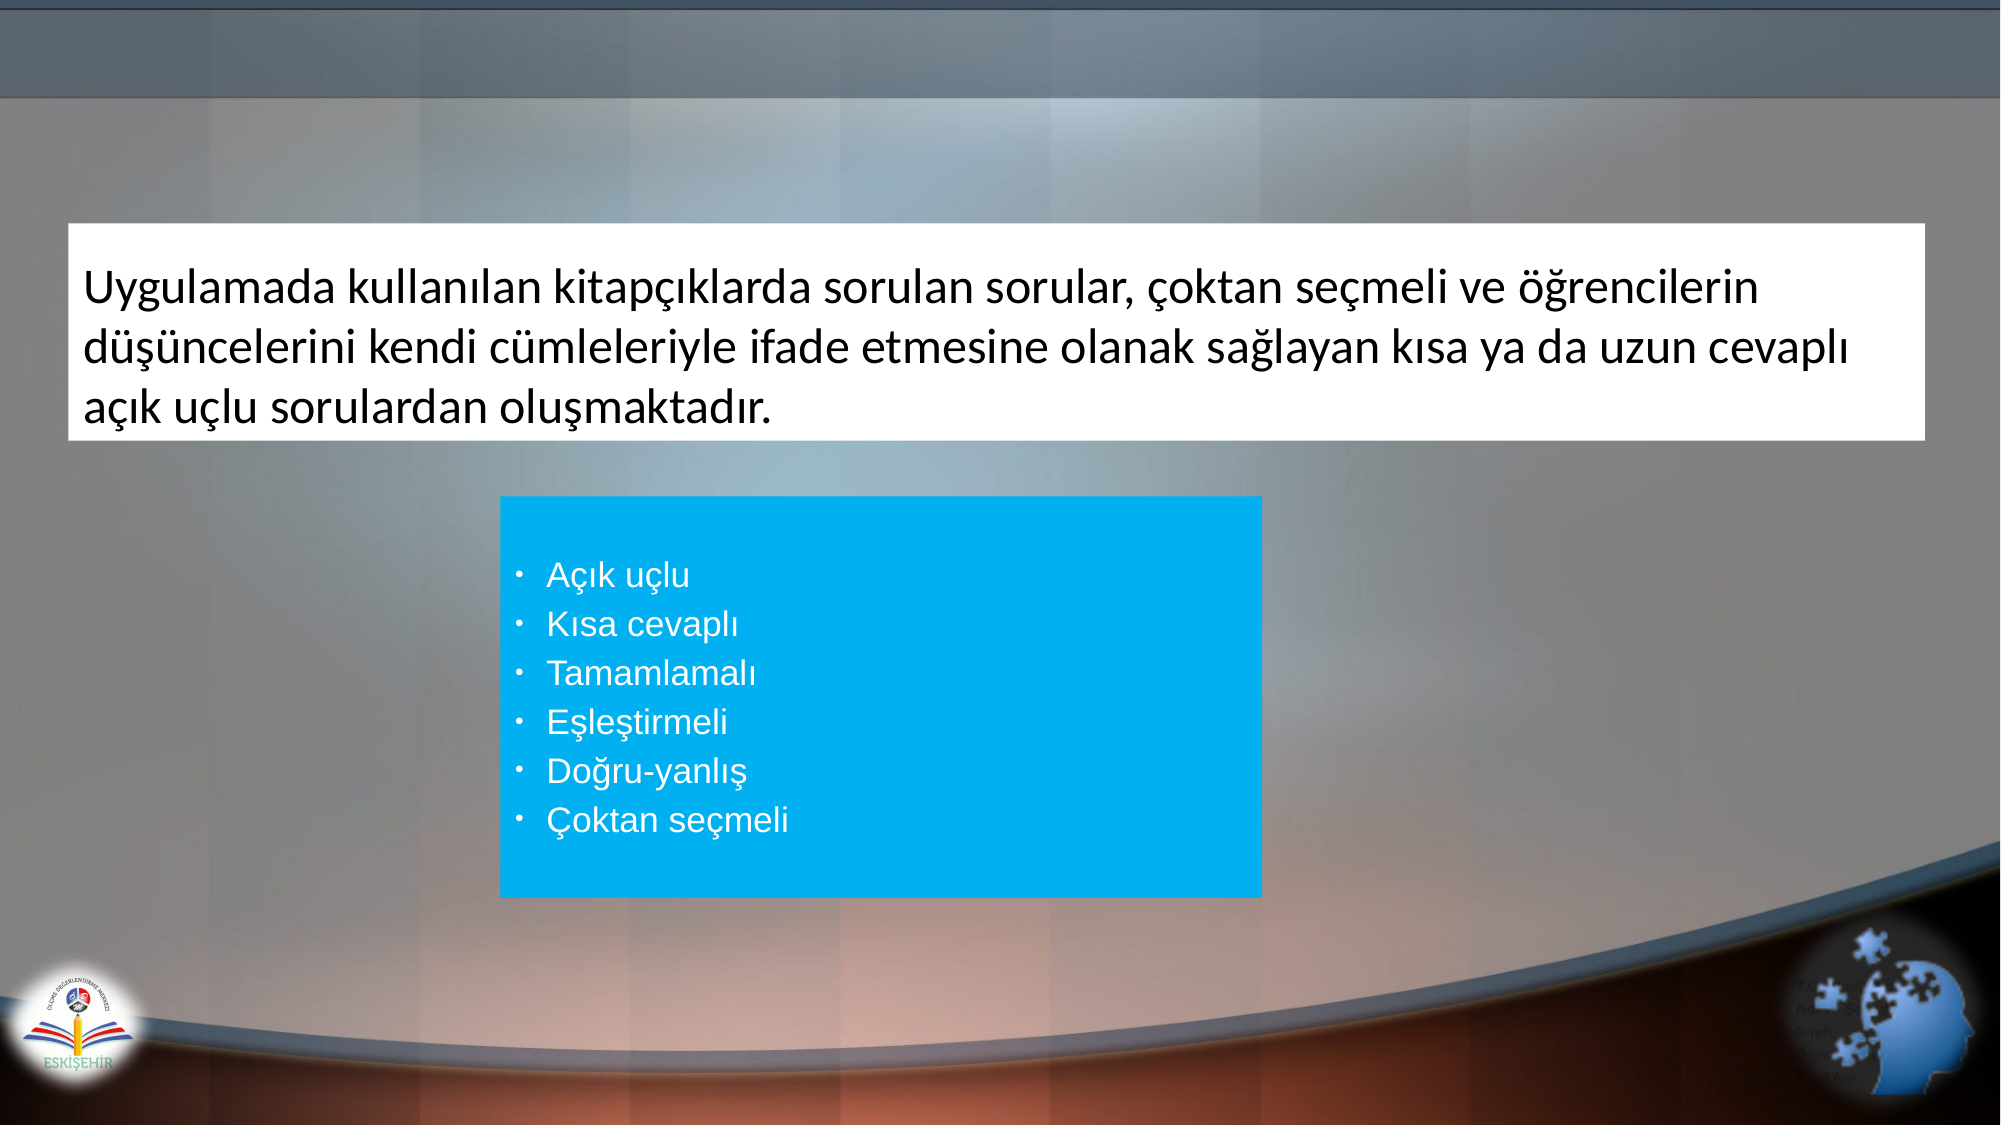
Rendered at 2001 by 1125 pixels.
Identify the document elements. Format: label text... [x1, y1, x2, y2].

text_box Açık uçlu Kısa cevaplı Tamamlamalı Eşleştirmeli Doğru-yanlış Çoktan seçmeli [500, 496, 1263, 898]
text_box Uygulamada kullanılan kitapçıklarda sorulan sorular, çoktan seçmeli ve öğrencilerin düşüncelerini kendi cümleleriyle ifade etmesine olanak sağlayan kısa ya da uzun cevaplı açık uçlu sorulardan oluşmaktadır. [68, 223, 1925, 441]
picture [0, 0, 2001, 1125]
